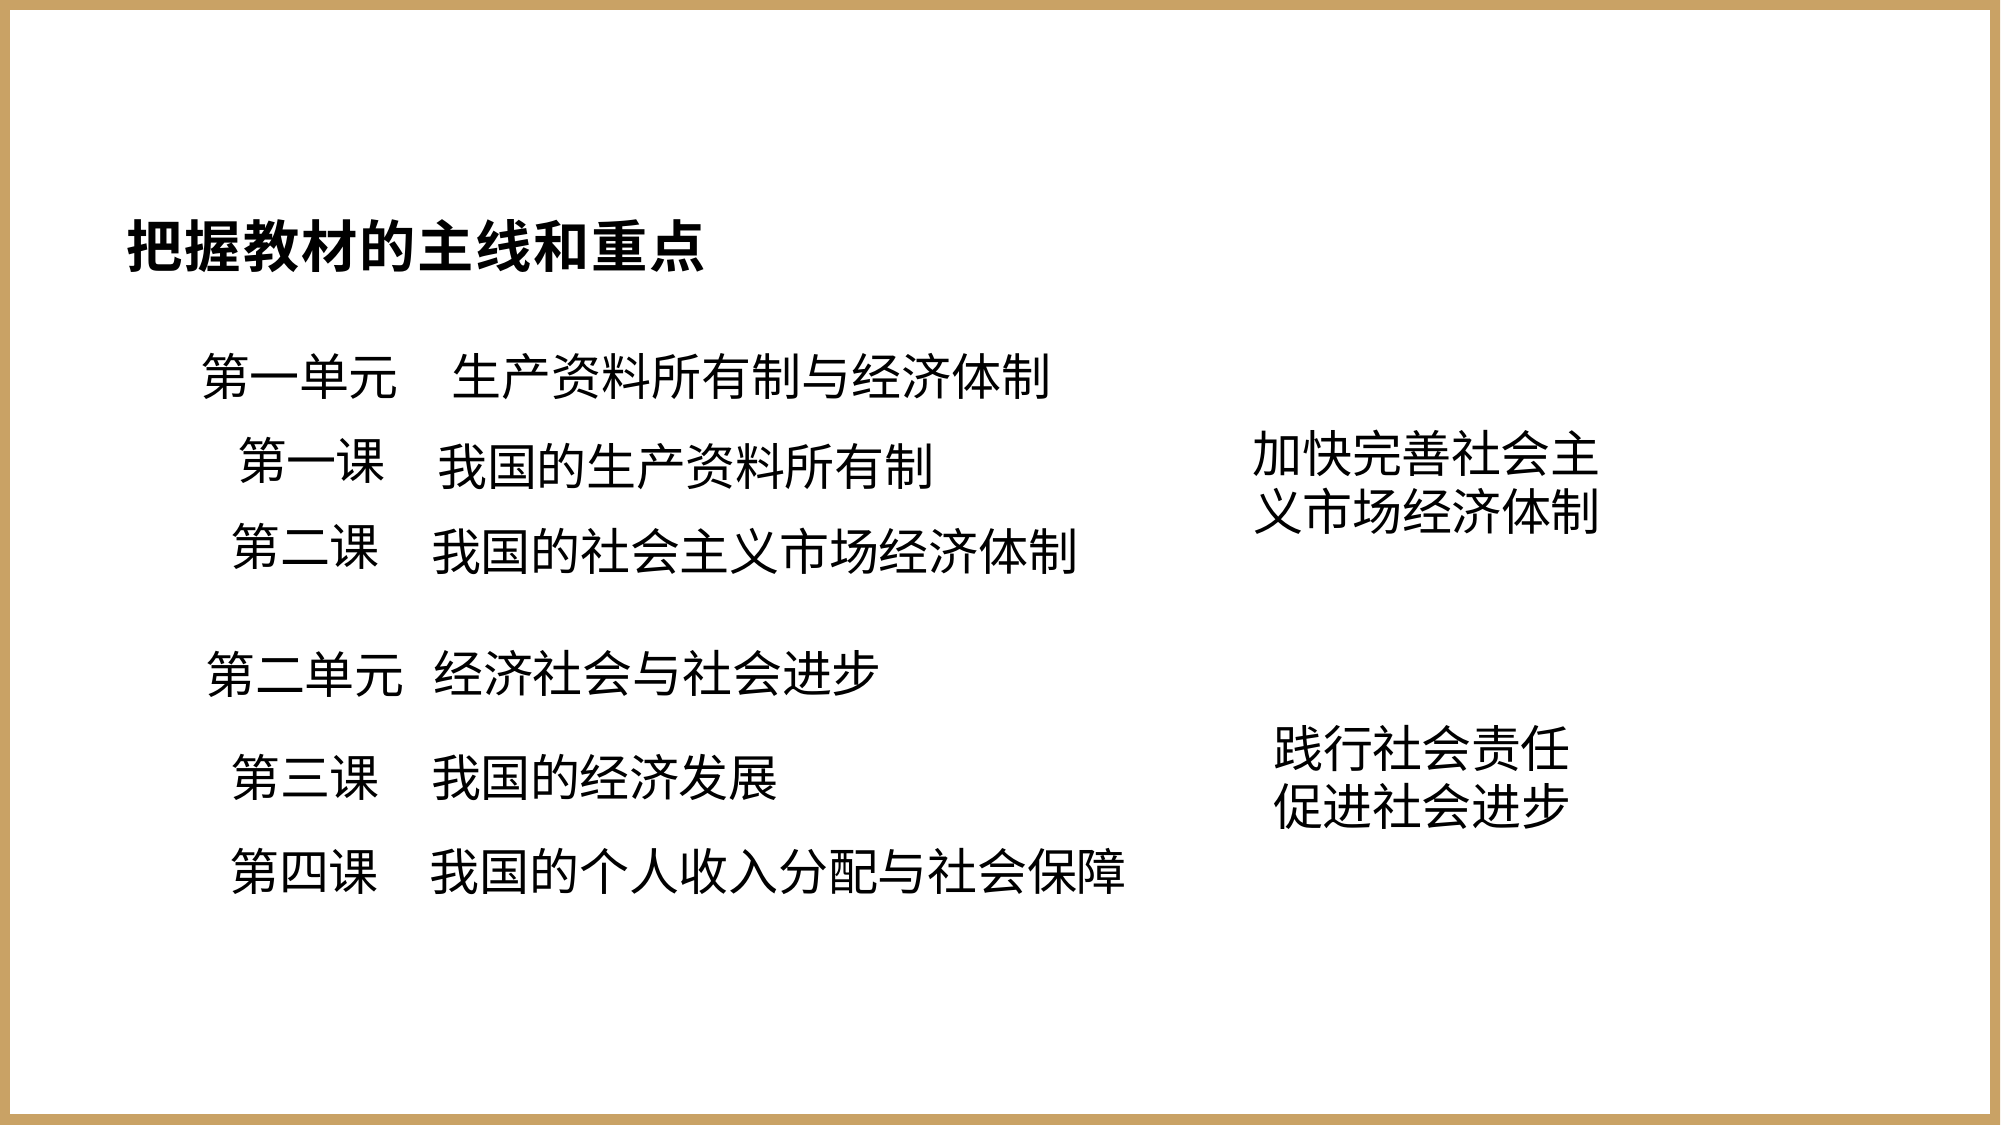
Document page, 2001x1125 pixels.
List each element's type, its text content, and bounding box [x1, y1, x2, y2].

text_box 把握教材的主线和重点 [124, 208, 711, 281]
text_box 第一单元 第一课 第二课 第二单元 第三课 第四课 [198, 347, 408, 905]
text_box 加快完善社会主 义市场经济体制 [1250, 423, 1603, 545]
text_box 践行社会责任 促进社会进步 [1271, 718, 1574, 840]
text_box 生产资料所有制与经济体制 我国的生产资料所有制 我国的社会主义市场经济体制 经济社会与社会进步 我国的经济发展 我国的个人收入分配与社会保障 [428, 347, 1130, 904]
